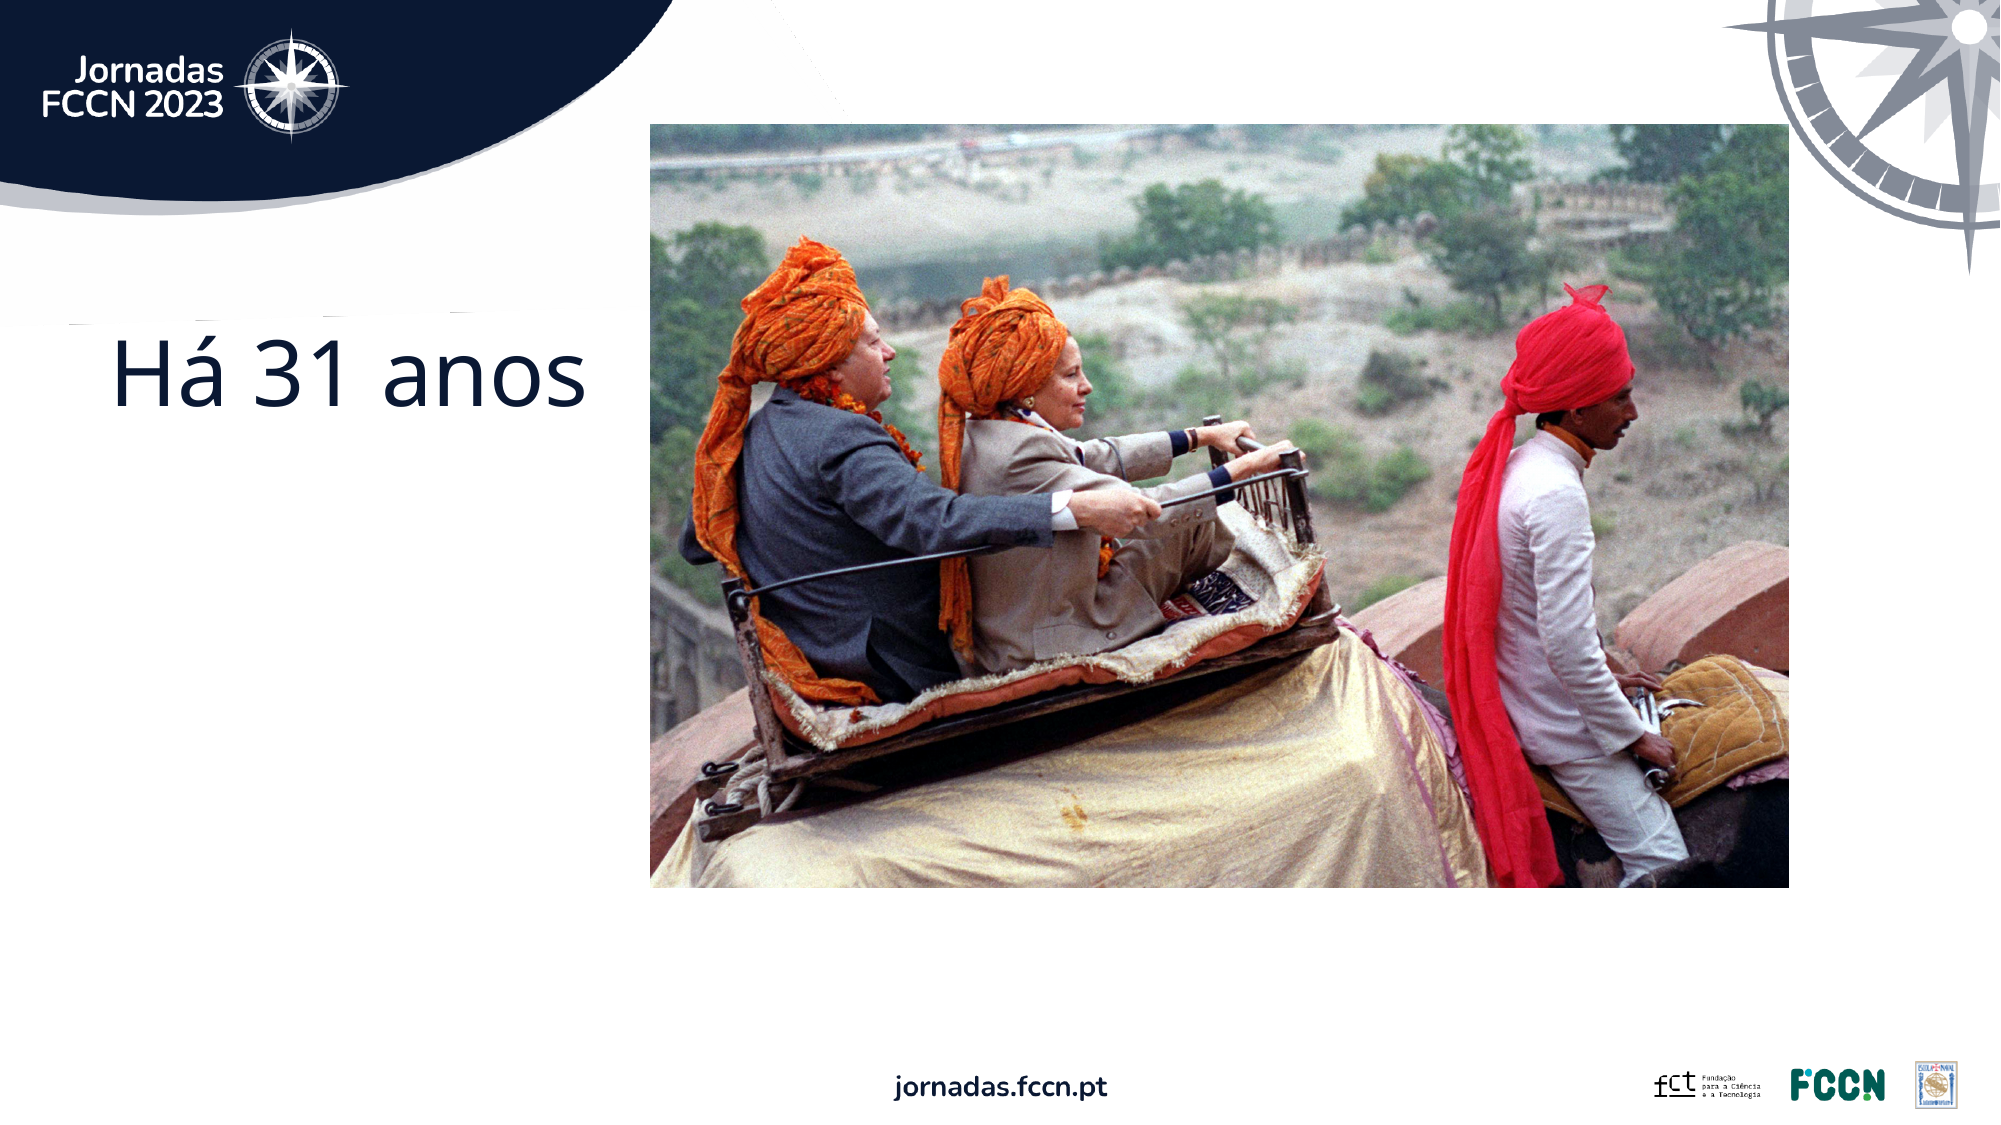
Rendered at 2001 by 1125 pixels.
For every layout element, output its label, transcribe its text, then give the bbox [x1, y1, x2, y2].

picture [0, 0, 2000, 1125]
text_box Há 31 anos [94, 307, 650, 433]
